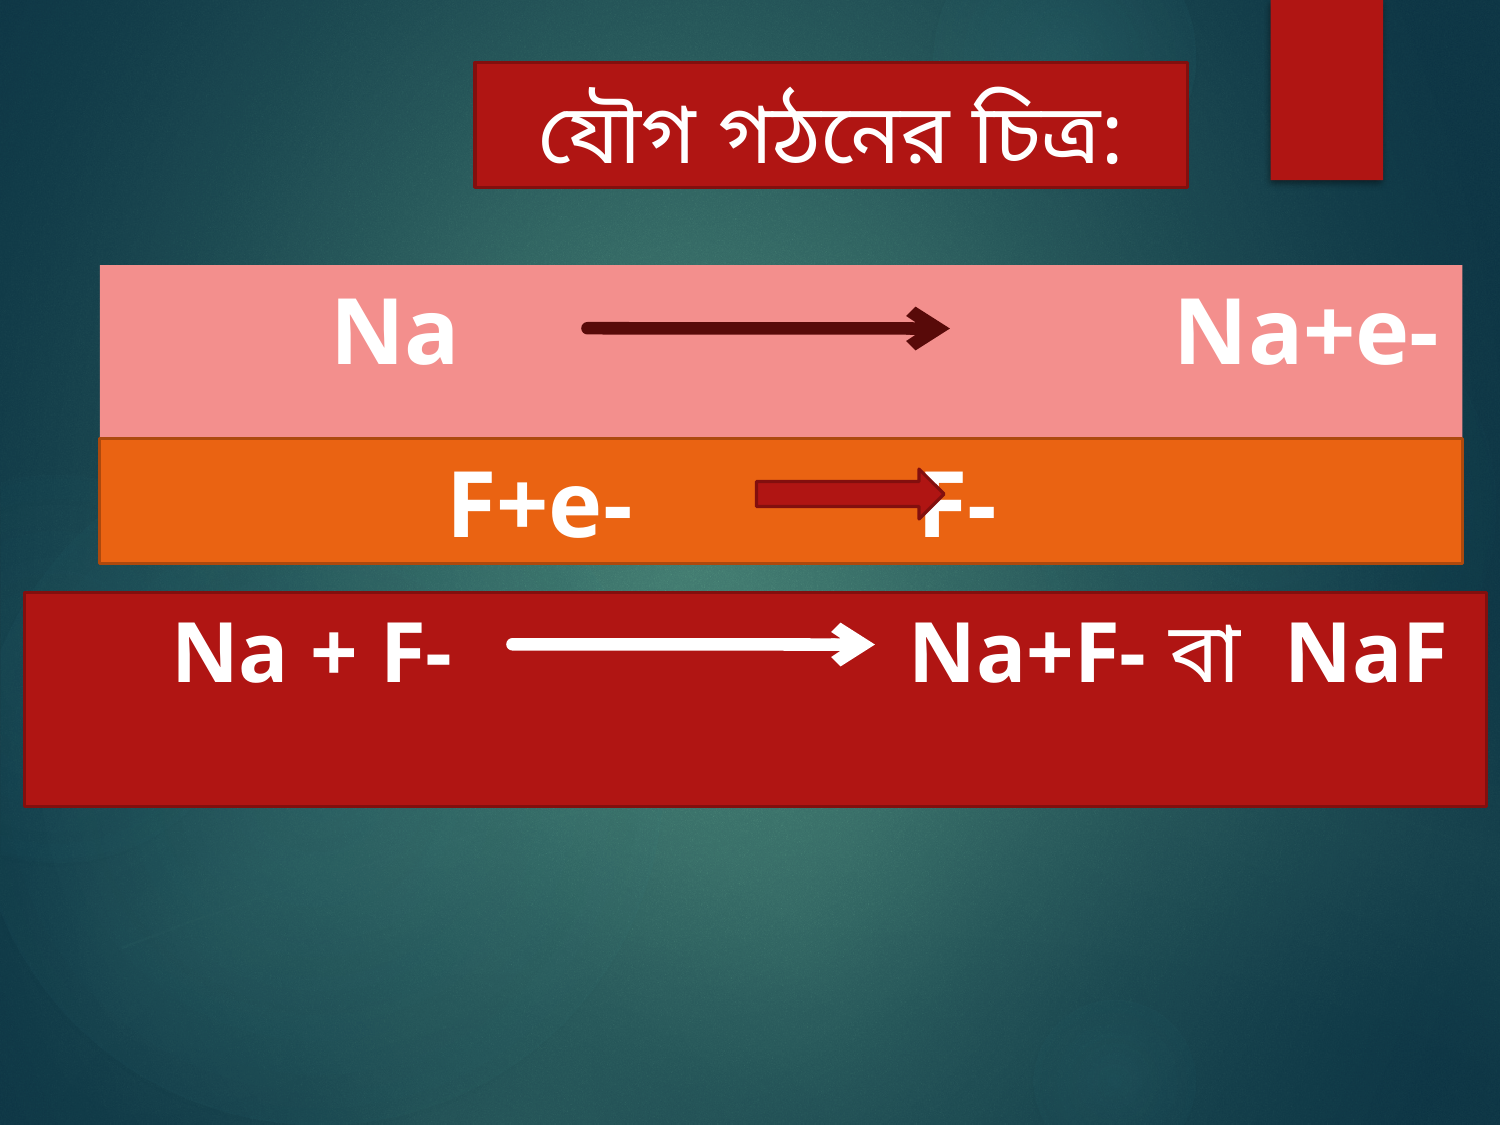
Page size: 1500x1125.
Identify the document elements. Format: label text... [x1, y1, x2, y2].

text_box Na Na+e- [99, 265, 1463, 437]
title যৌগ গঠনের চিত্র: [473, 61, 1189, 189]
text_box Na + F- Na+F- বা NaF [23, 591, 1488, 808]
text_box [754, 467, 946, 521]
text_box F+e- F- [98, 437, 1464, 565]
